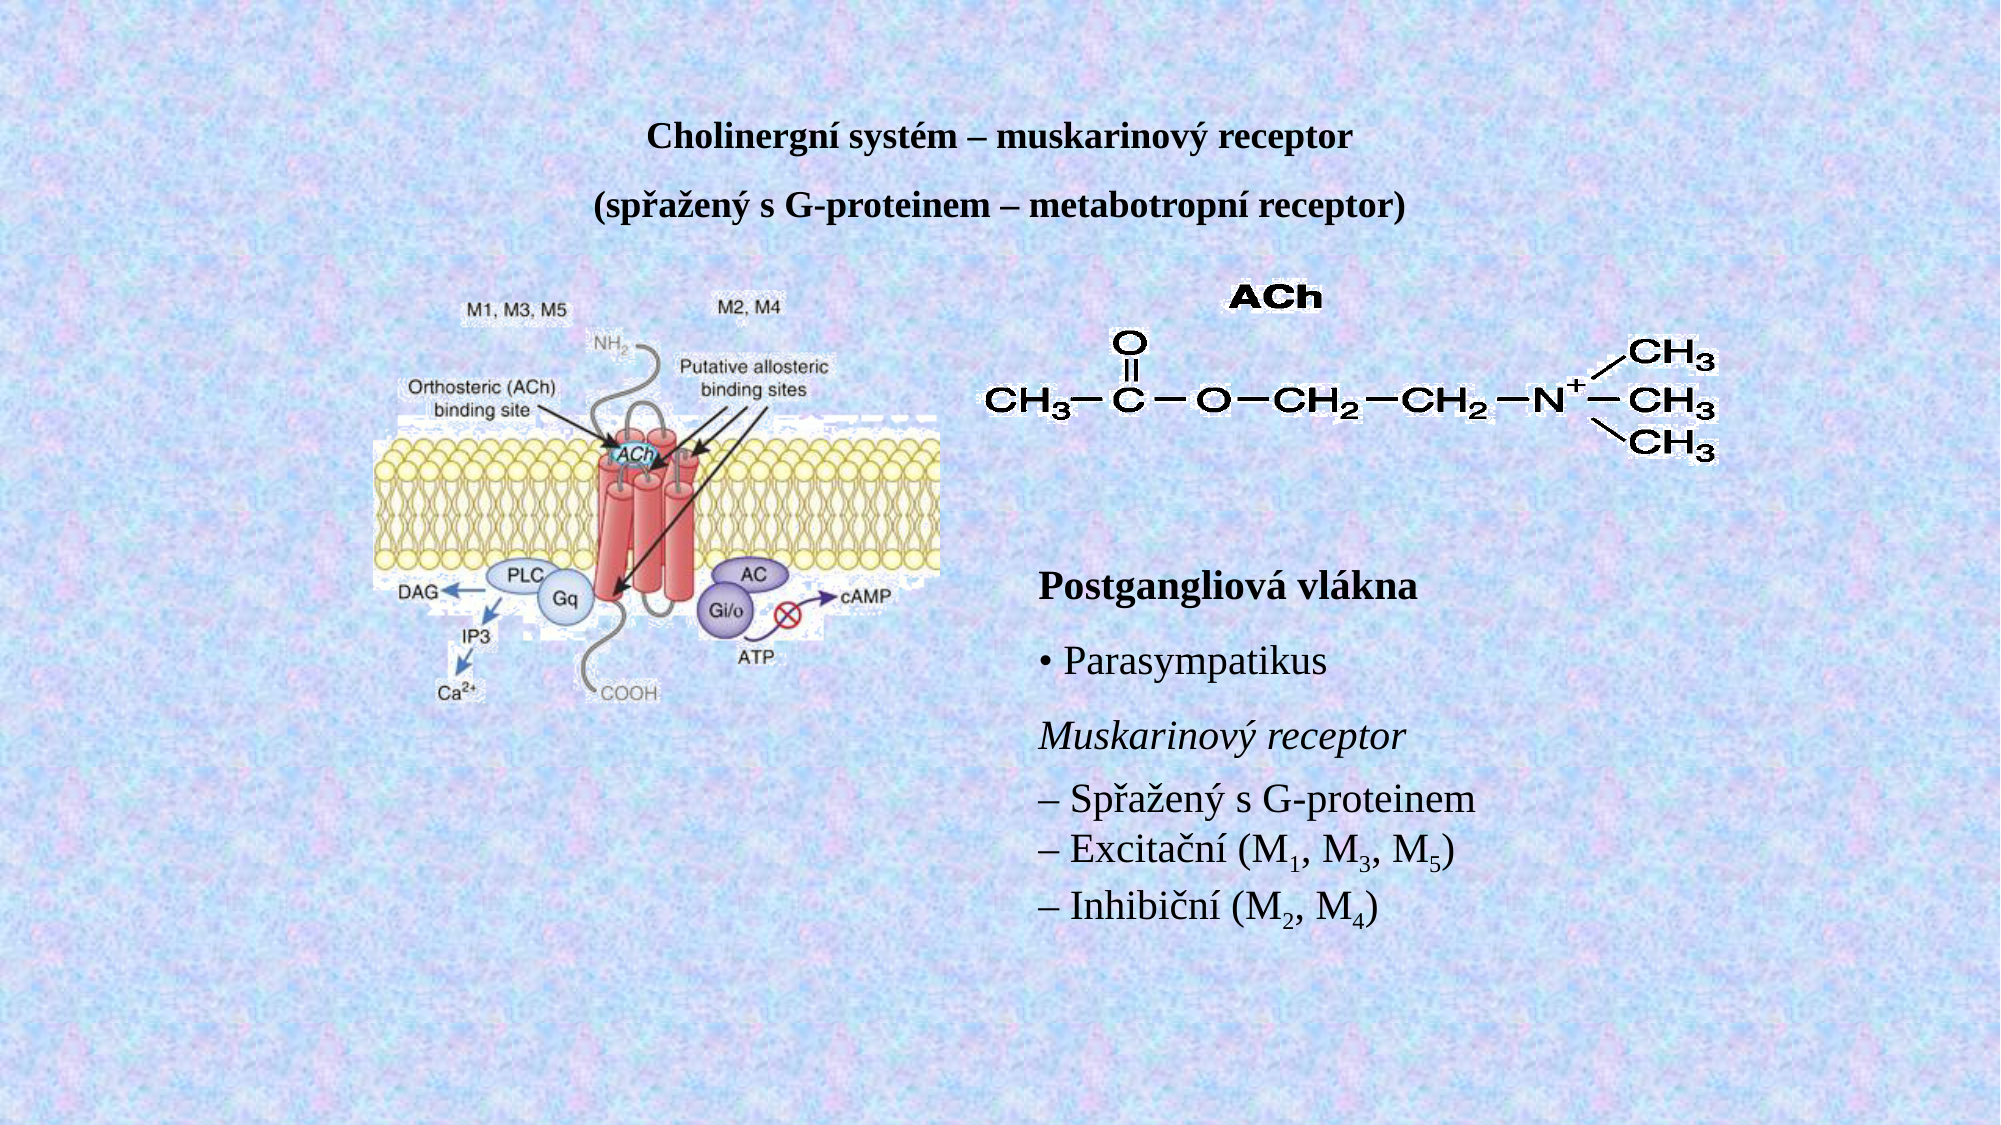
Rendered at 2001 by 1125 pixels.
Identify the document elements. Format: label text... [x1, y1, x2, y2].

picture [0, 0, 2001, 1125]
text_box Postgangliová vlákna • Parasympatikus Muskarinový receptor – Spřažený s G-proteinem – Excitační (M1, M3, M5) – Inhibiční (M2, M4) [1023, 550, 1774, 942]
title Cholinergní systém – muskarinový receptor (spřažený s G-proteinem – metabotropní receptor) [248, 79, 1752, 234]
